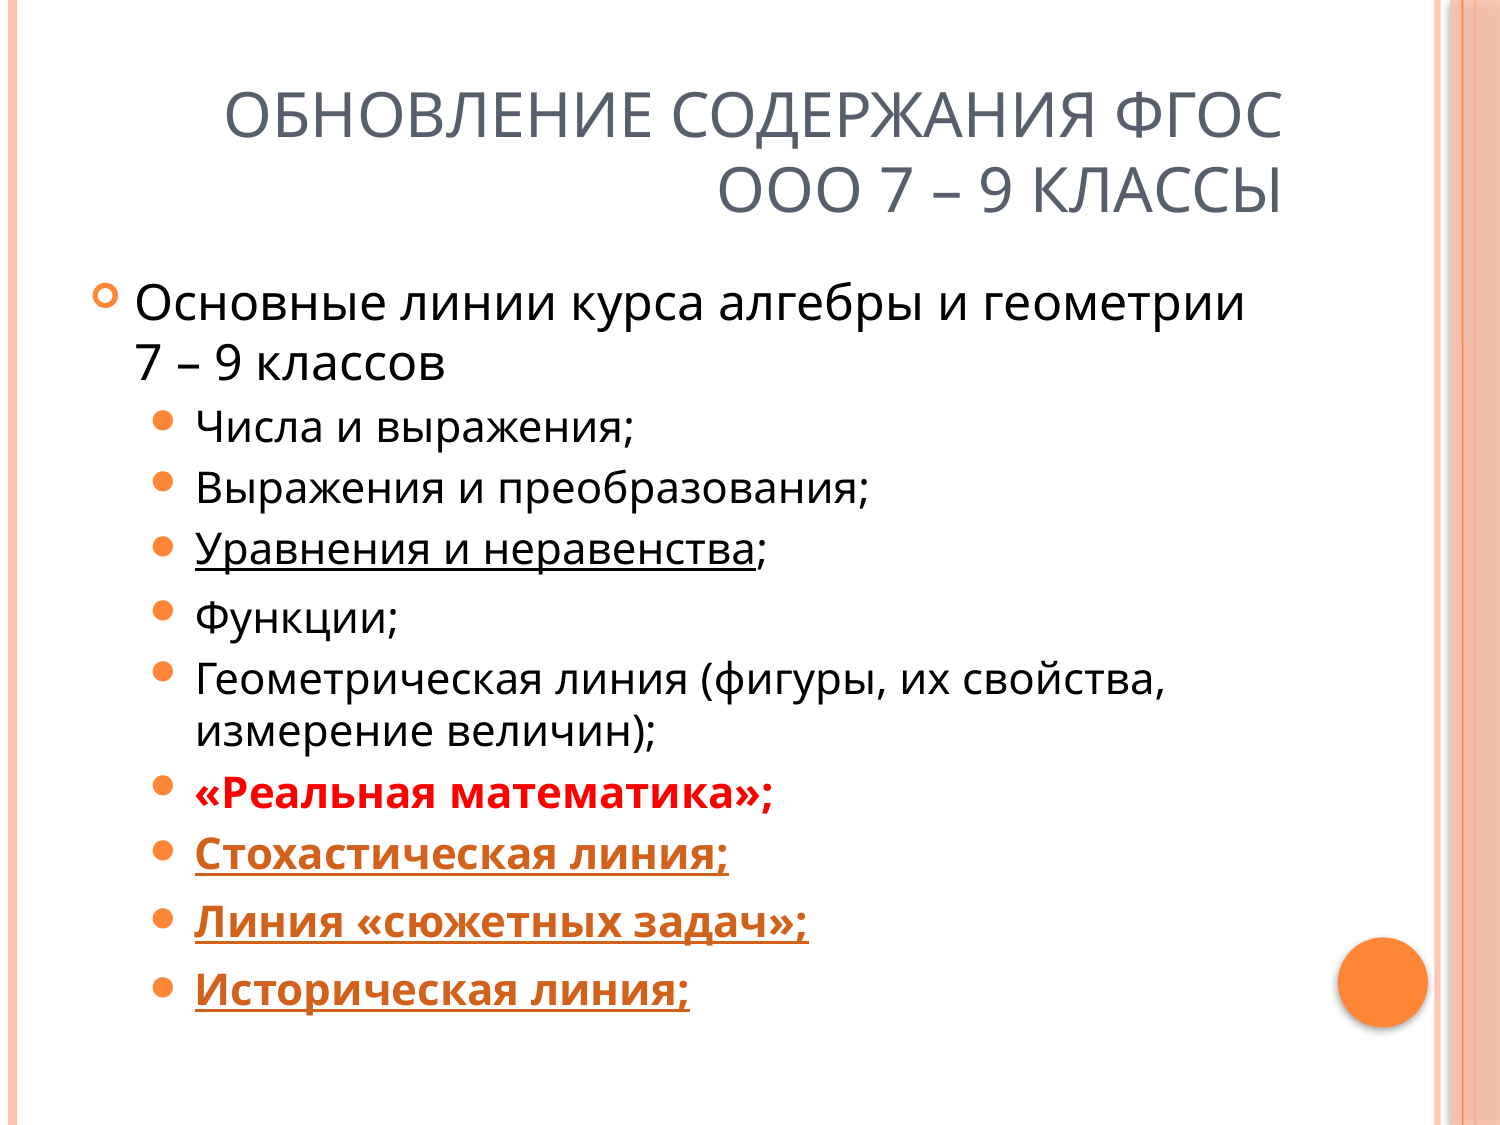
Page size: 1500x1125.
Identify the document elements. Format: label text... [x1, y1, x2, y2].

list Основные линии курса алгебры и геометрии 7 – 9 классов Числа и выражения; Выражения и преобразования; Уравнения и неравенства; Функции; Геометрическая линия (фигуры, их свойства, измерение величин); «Реальная математика»; Стохастическая линия; Линия «сюжетных задач»; Историческая линия; [75, 262, 1300, 1062]
title Обновление содержания ФГОС ООО 7 – 9 классы [75, 45, 1300, 233]
